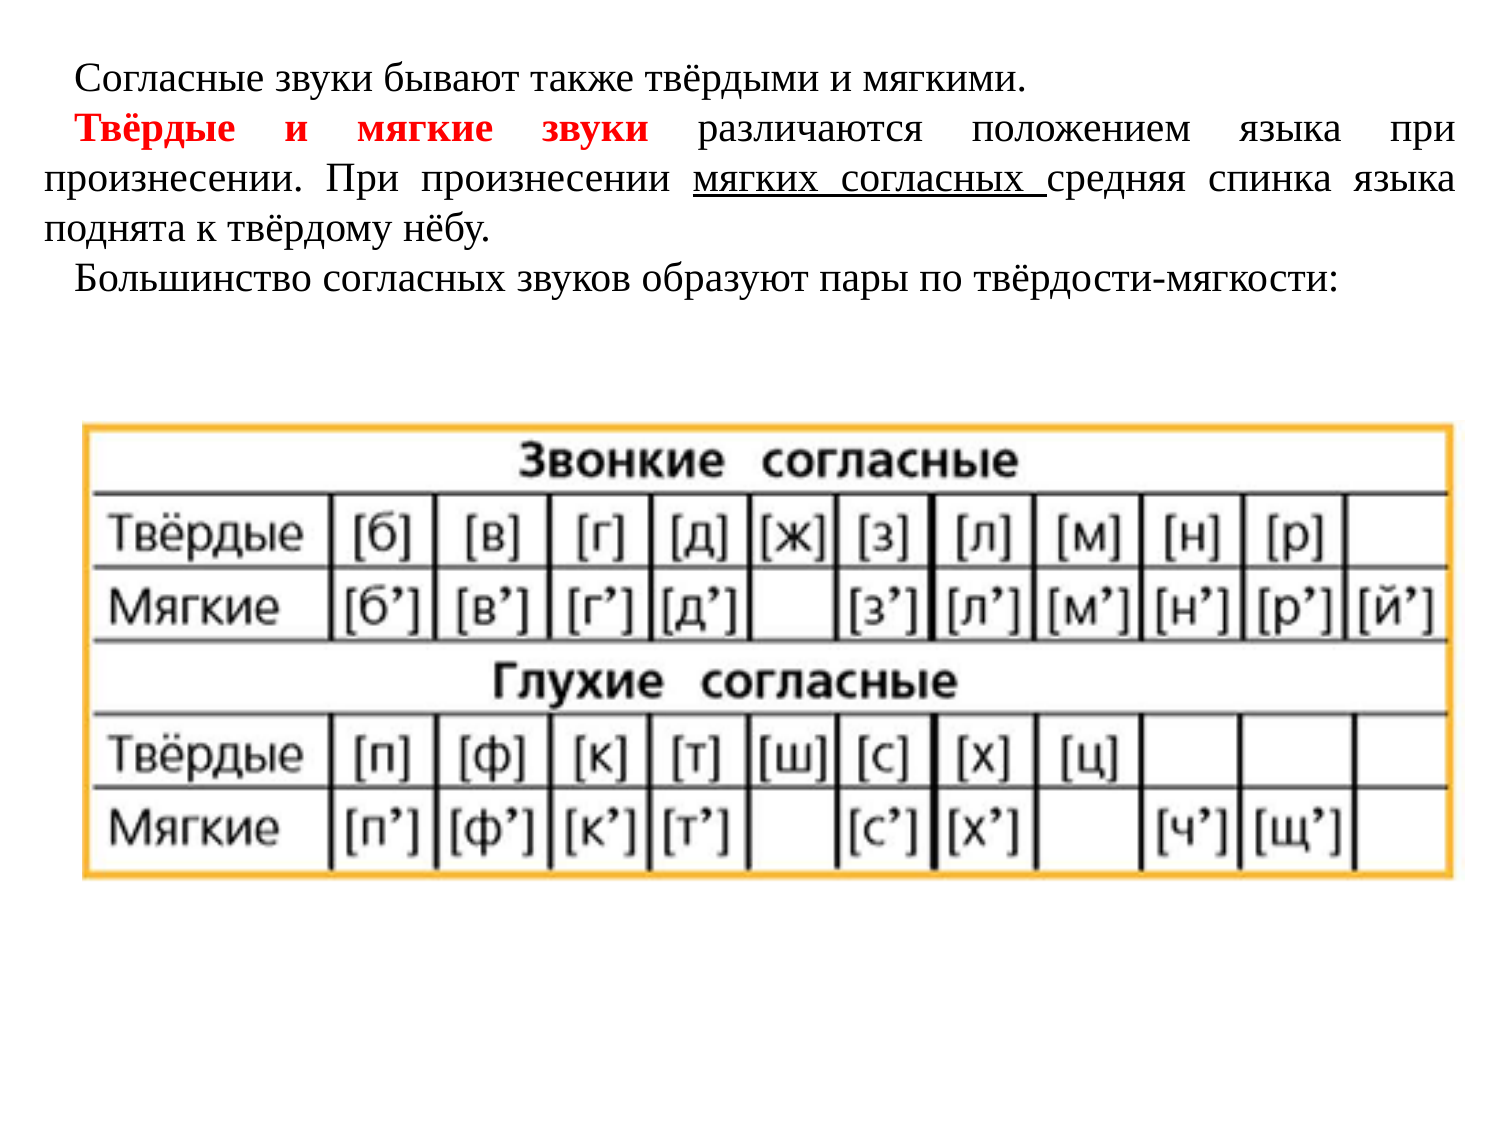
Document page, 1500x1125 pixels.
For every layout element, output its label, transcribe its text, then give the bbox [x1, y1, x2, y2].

picture [82, 420, 1465, 895]
text_box Согласные звуки бывают также твёрдыми и мягкими. Твёрдые и мягкие звуки различаются положением языка при произнесении. При произнесении мягких согласных средняя спинка языка поднята к твёрдому нёбу. Большинство согласных звуков образуют пары по твёрдости-мягкости: [29, 42, 1471, 308]
